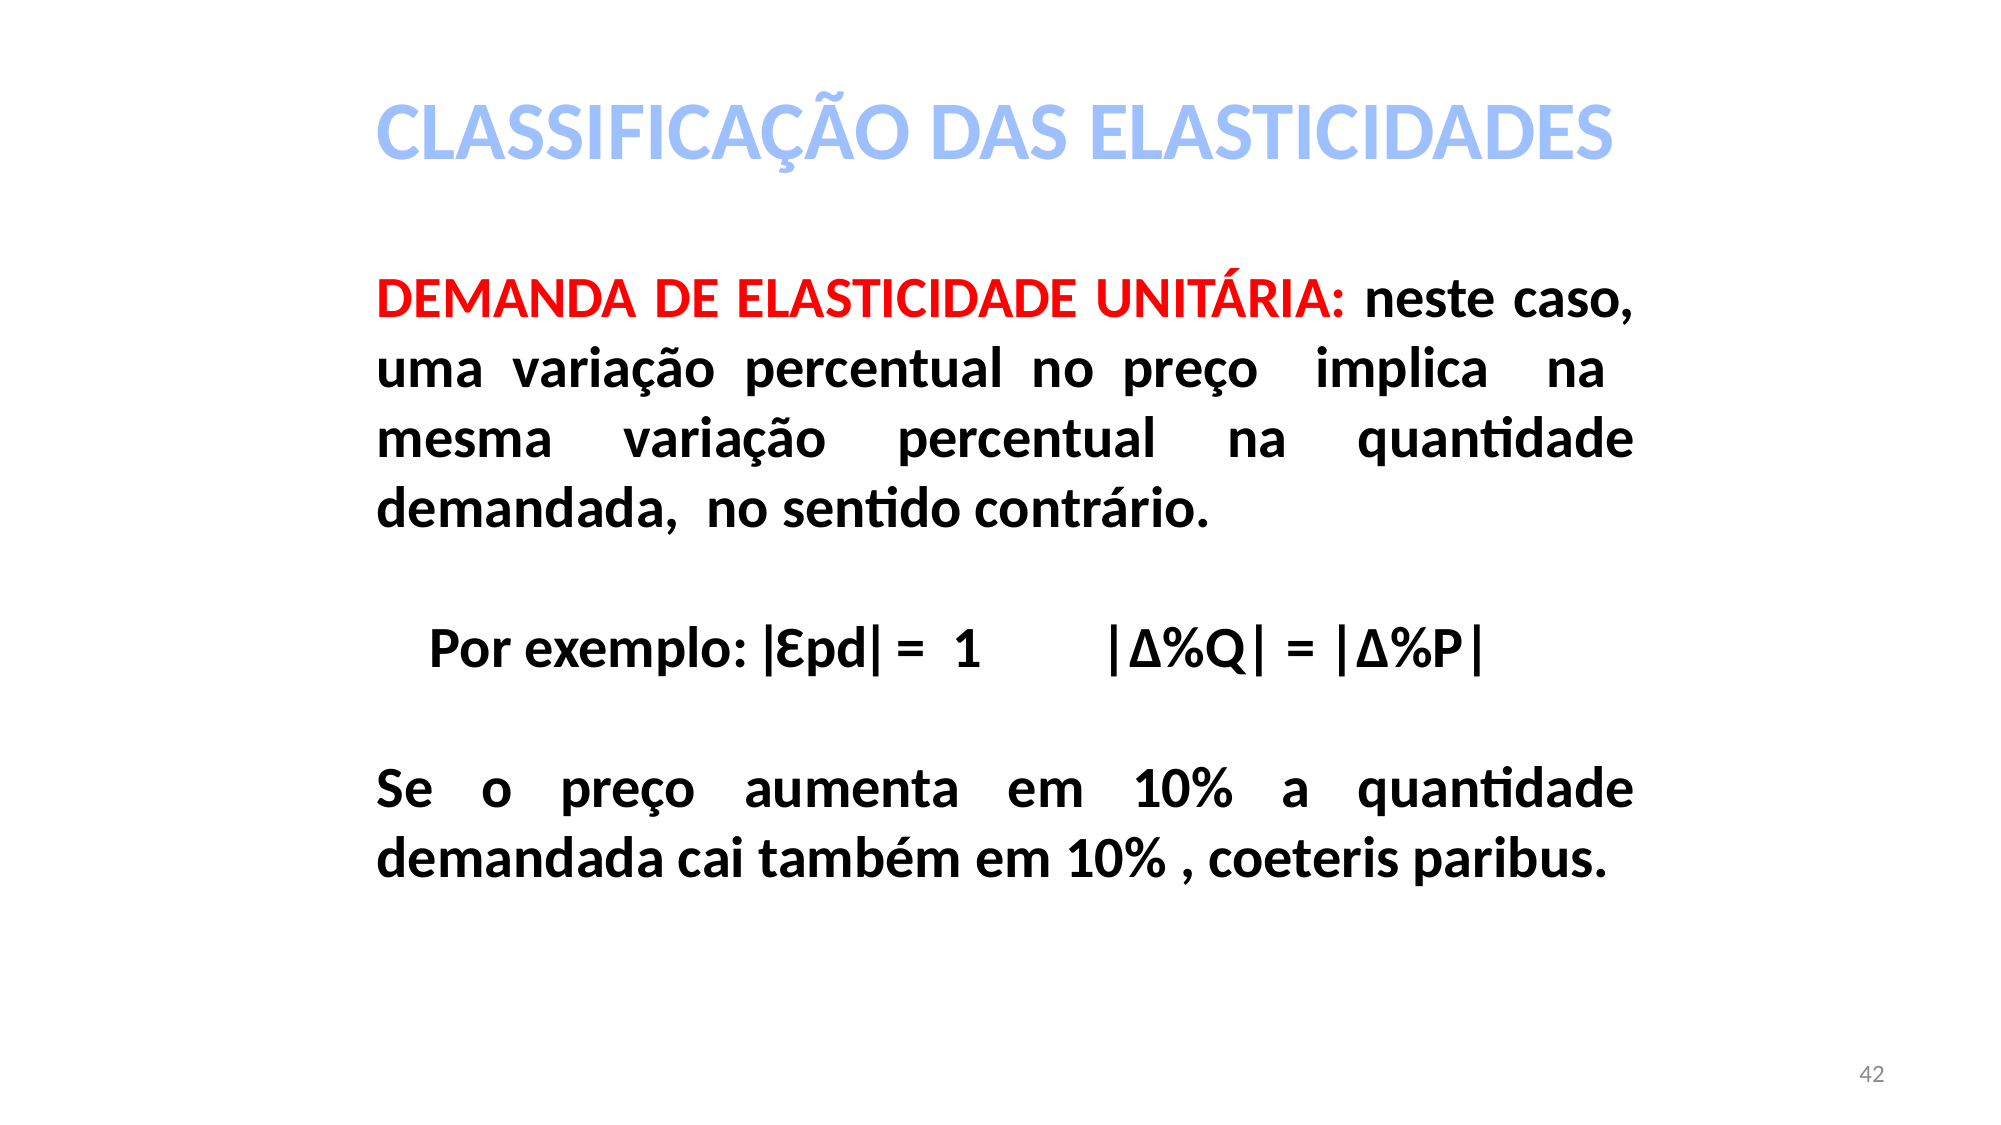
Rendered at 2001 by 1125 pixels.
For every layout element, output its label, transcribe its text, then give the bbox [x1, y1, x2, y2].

text_box CLASSIFICAÇÃO DAS ELASTICIDADES [362, 69, 1683, 184]
slide_number 42 [1433, 1042, 1900, 1103]
text_box DEMANDA DE ELASTICIDADE UNITÁRIA: neste caso, uma variação percentual no preço implica na mesma variação percentual na quantidade demandada, no sentido contrário. Por exemplo: ǀƐpdǀ = 1 |Δ%Q| = |Δ%P| Se o preço aumenta em 10% a quantidade demandada cai também em 10% , coeteris paribus. [362, 251, 1650, 897]
